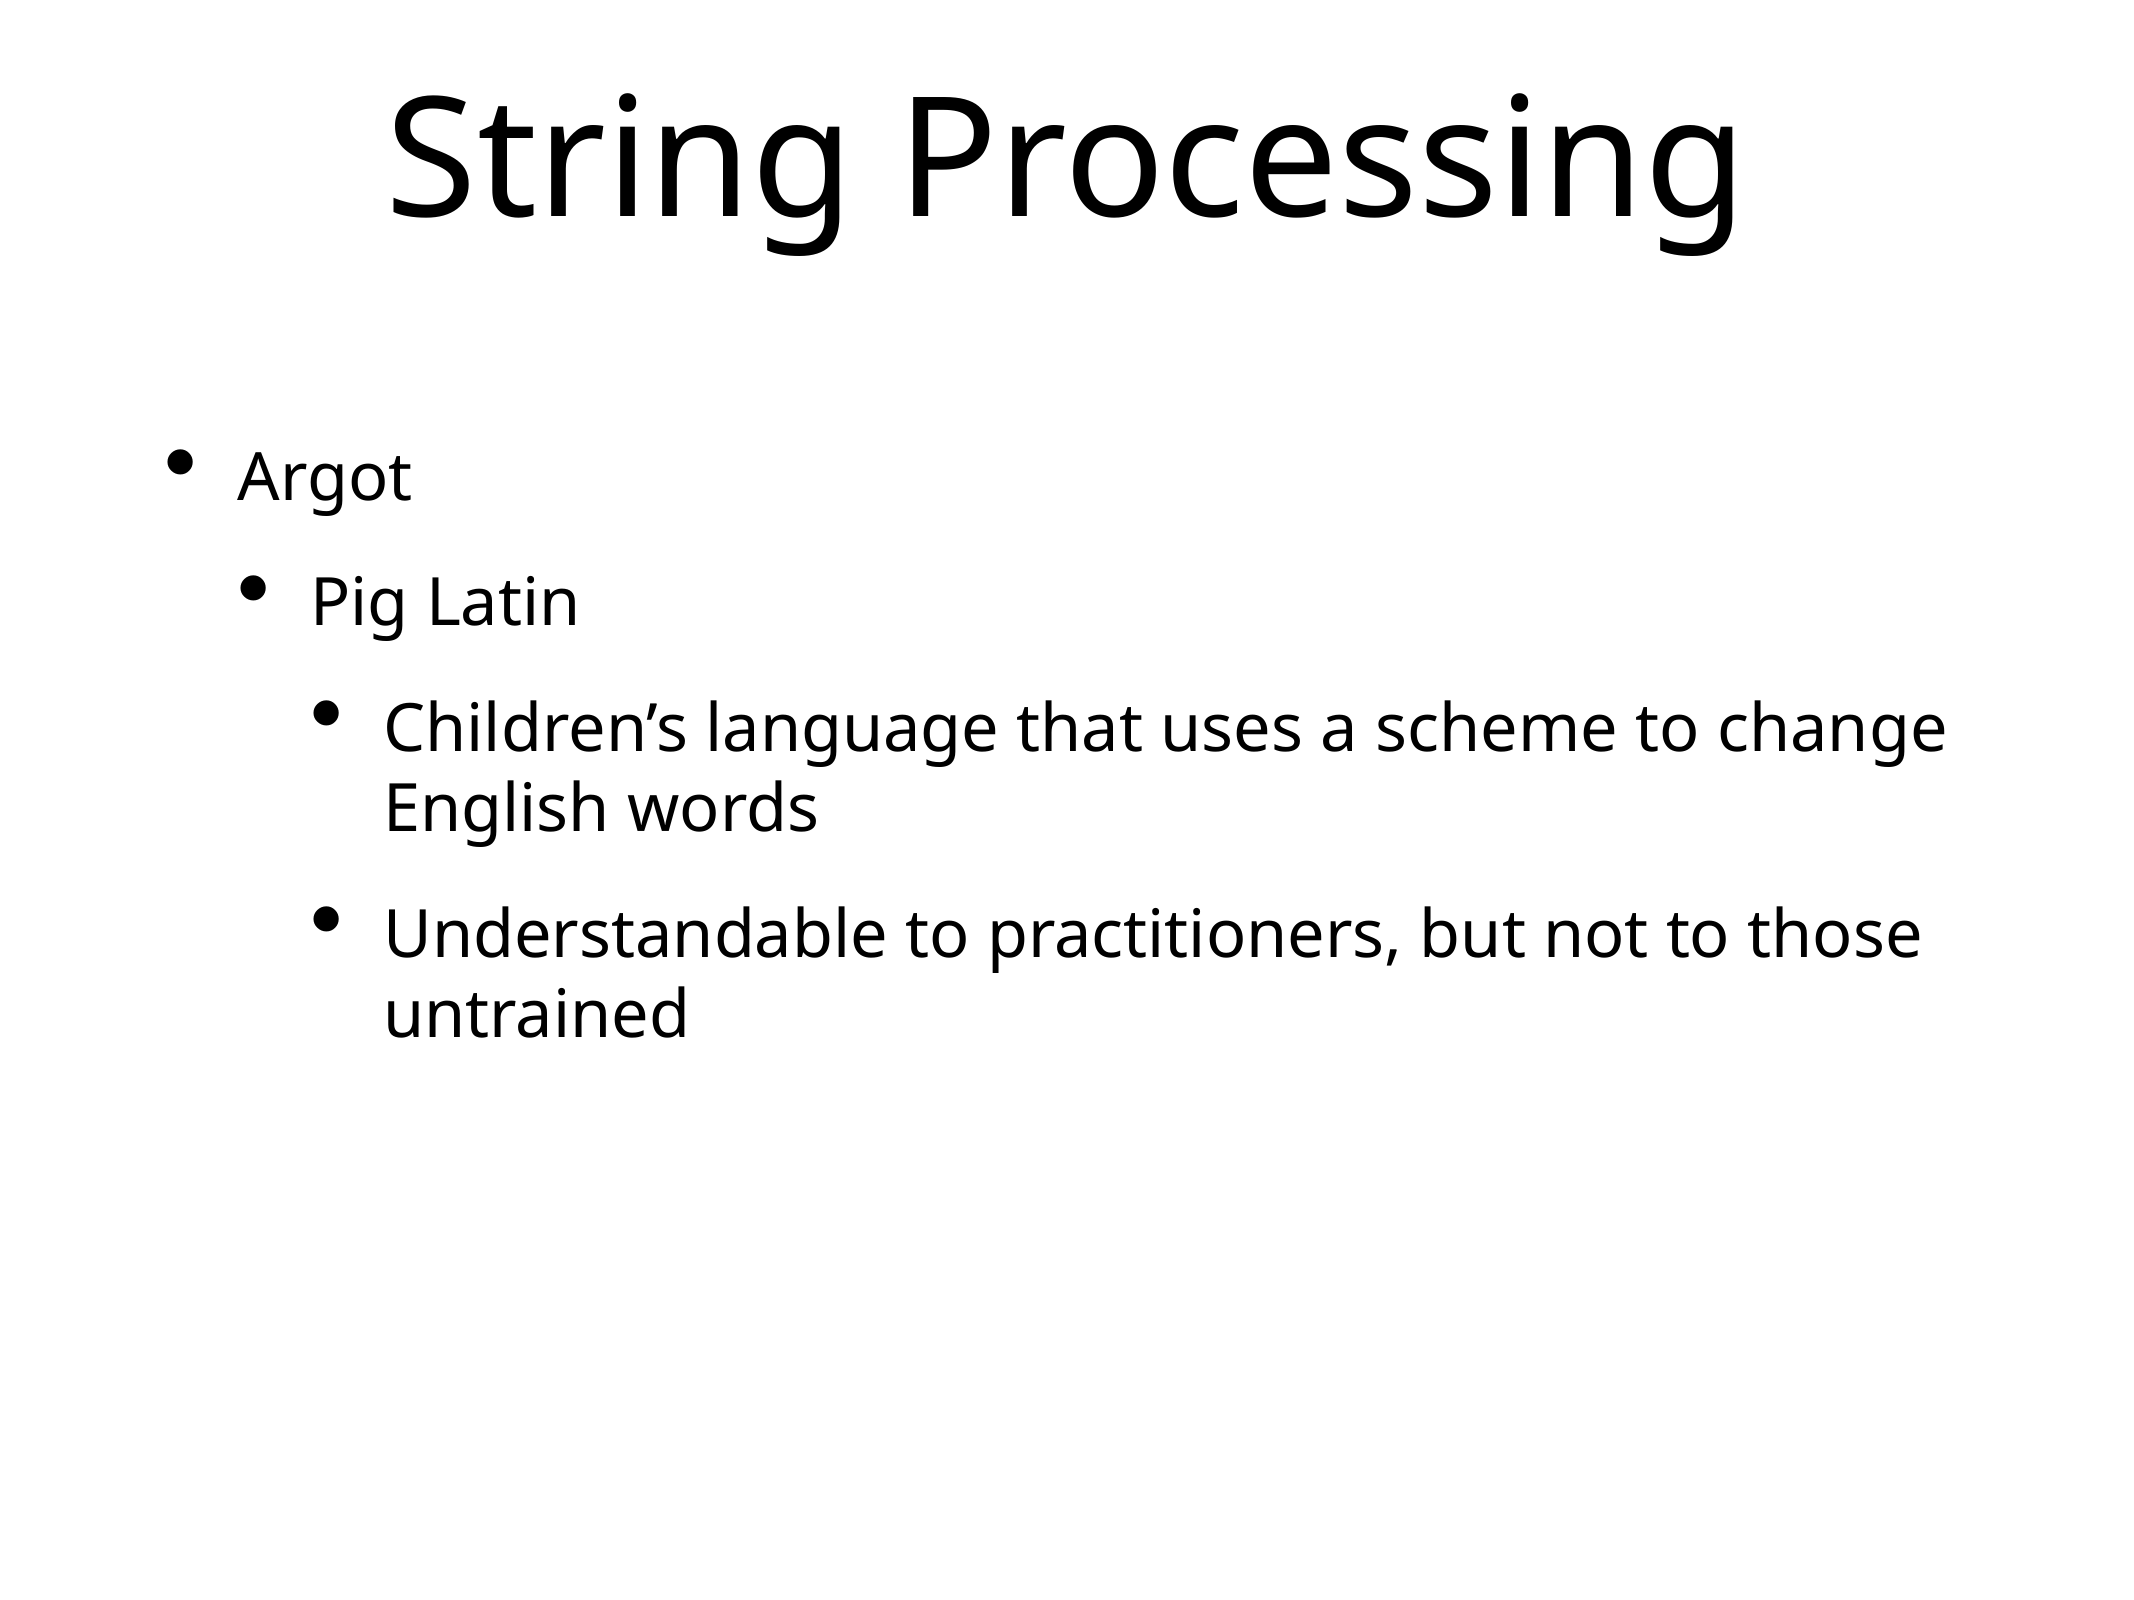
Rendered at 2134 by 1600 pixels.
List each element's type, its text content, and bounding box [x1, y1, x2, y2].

list Argot Pig Latin Children’s language that uses a scheme to change English words Understandable to practitioners, but not to those untrained [155, 424, 1978, 1457]
title String Processing [155, 41, 1978, 397]
